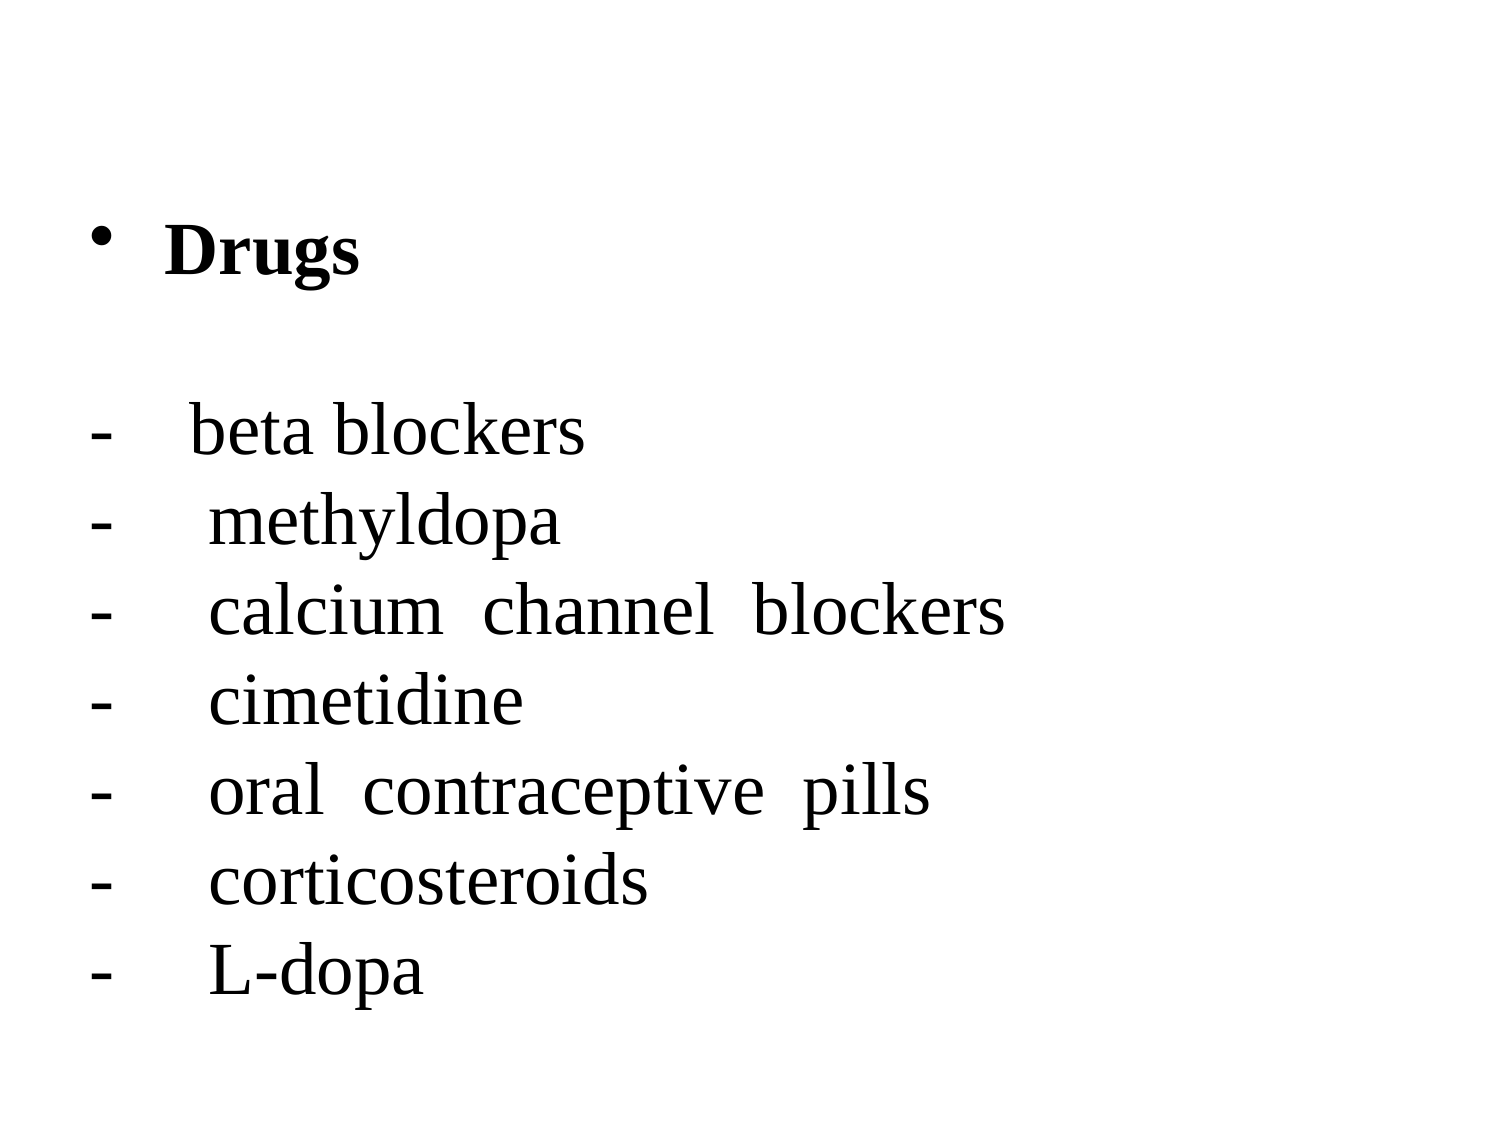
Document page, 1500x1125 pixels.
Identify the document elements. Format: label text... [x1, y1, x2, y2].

text_box Drugs - beta blockers - methyldopa - calcium channel blockers - cimetidine - oral contraceptive pills - corticosteroids - L-dopa [75, 112, 1388, 1018]
